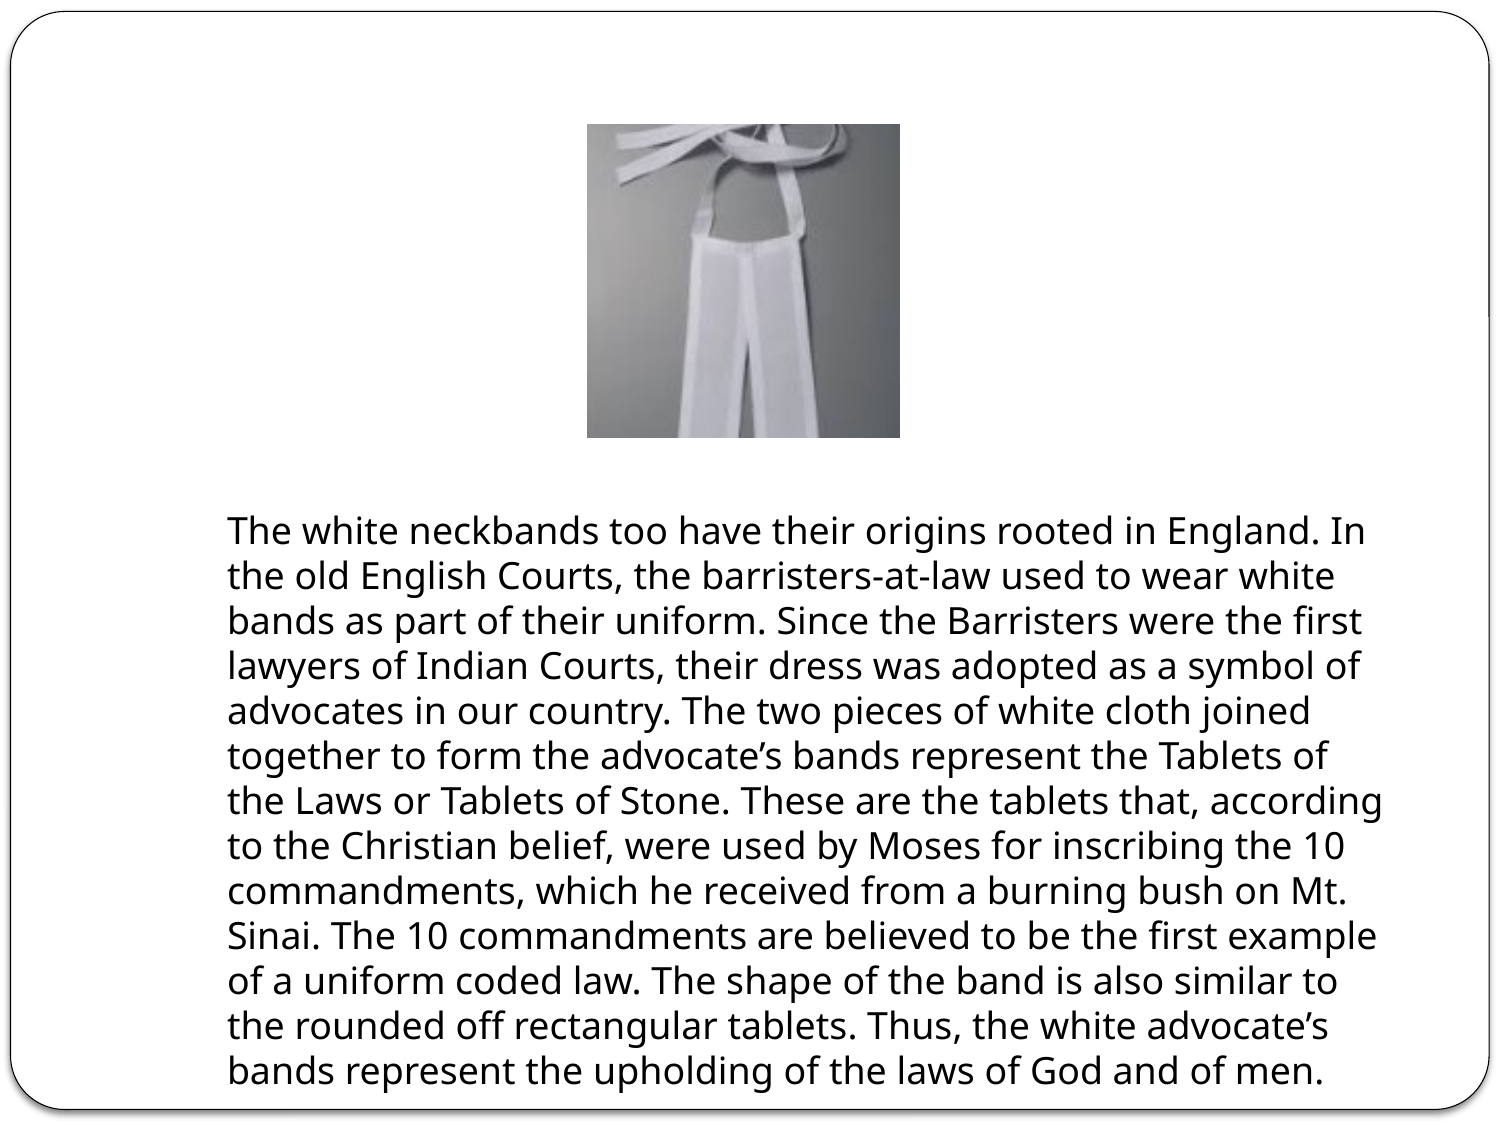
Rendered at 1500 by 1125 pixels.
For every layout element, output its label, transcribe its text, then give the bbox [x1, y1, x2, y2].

picture [587, 124, 901, 438]
text_box The white neckbands too have their origins rooted in England. In the old English Courts, the barristers-at-law used to wear white bands as part of their uniform. Since the Barristers were the first lawyers of Indian Courts, their dress was adopted as a symbol of advocates in our country. The two pieces of white cloth joined together to form the advocate’s bands represent the Tablets of the Laws or Tablets of Stone. These are the tablets that, according to the Christian belief, were used by Moses for inscribing the 10 commandments, which he received from a burning bush on Mt. Sinai. The 10 commandments are believed to be the first example of a uniform coded law. The shape of the band is also similar to the rounded off rectangular tablets. Thus, the white advocate’s bands represent the upholding of the laws of God and of men. [212, 499, 1400, 1100]
